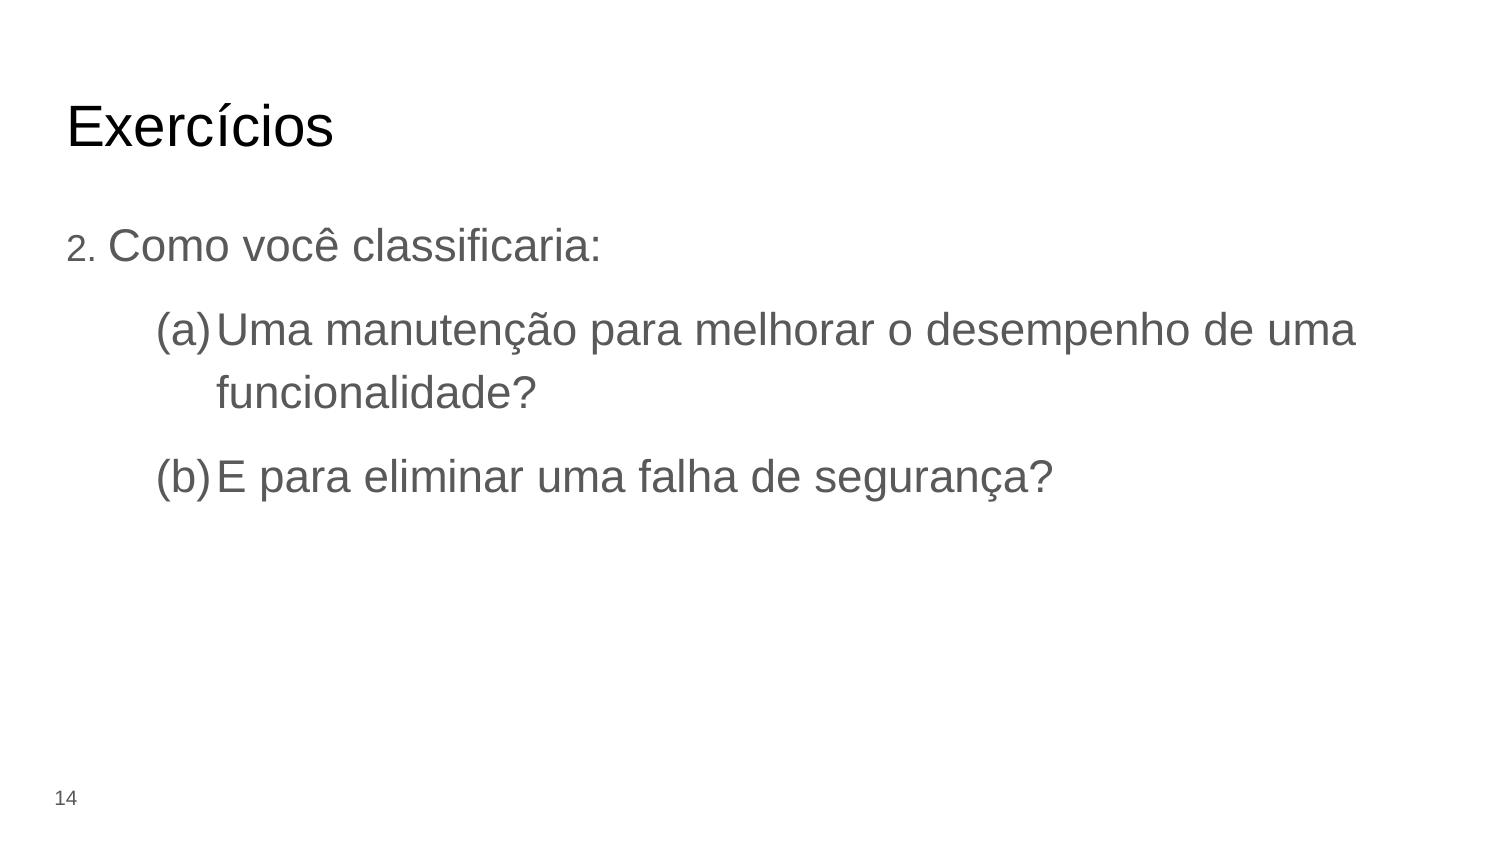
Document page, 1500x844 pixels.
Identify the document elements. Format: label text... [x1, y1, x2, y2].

title Exercícios [51, 72, 1449, 167]
list 2. Como você classificaria: Uma manutenção para melhorar o desempenho de uma funcionalidade? E para eliminar uma falha de segurança? [51, 192, 1449, 700]
slide_number ‹#› [2, 764, 93, 830]
